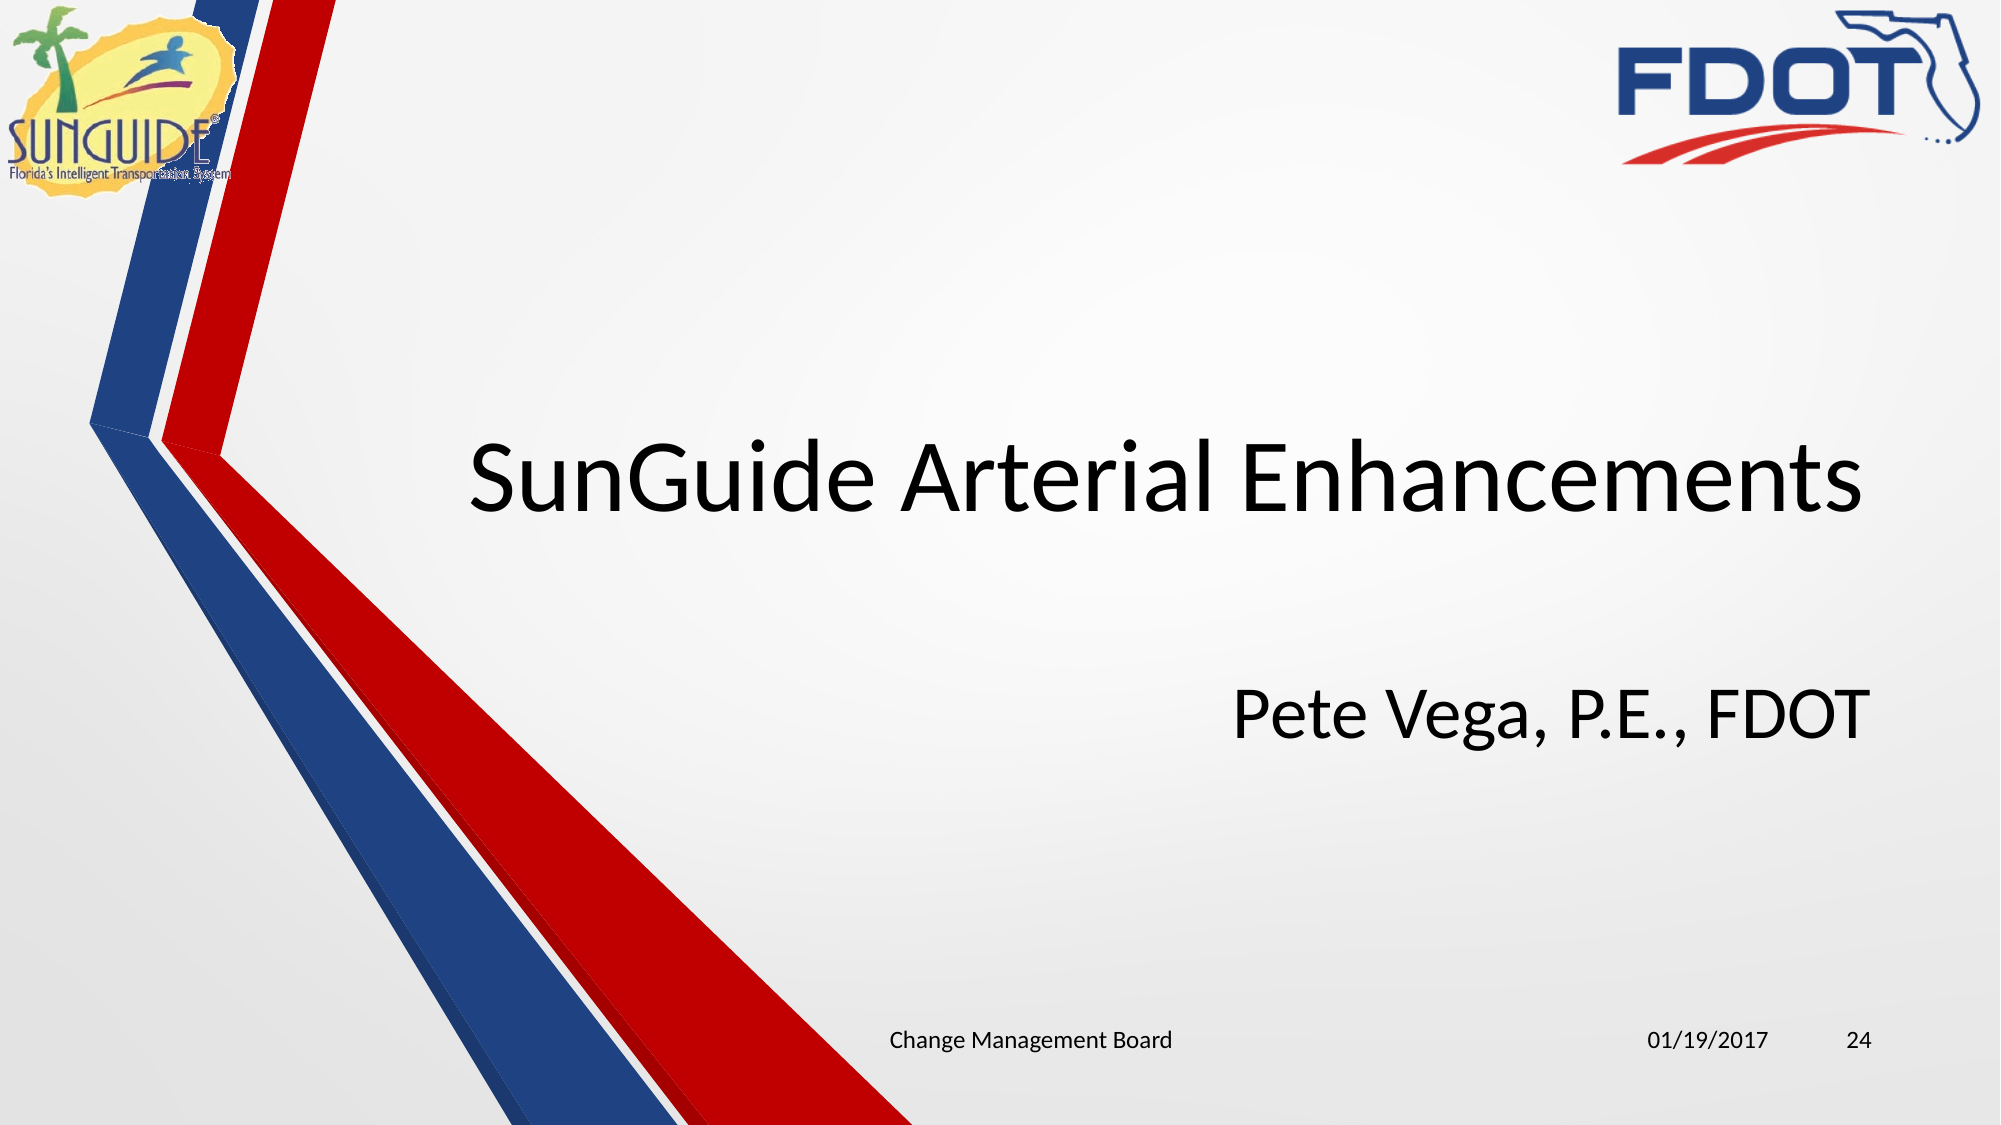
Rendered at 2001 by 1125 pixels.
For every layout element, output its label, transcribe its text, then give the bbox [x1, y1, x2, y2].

title SunGuide Arterial Enhancements [377, 321, 1882, 541]
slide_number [1596, 1009, 1784, 1069]
picture [1, 0, 249, 209]
picture [1611, 0, 1983, 172]
slide_number 24 [1796, 1009, 1887, 1069]
footer Change Management Board [874, 1009, 1584, 1069]
subtitle Pete Vega, P.E., FDOT [520, 655, 1887, 884]
